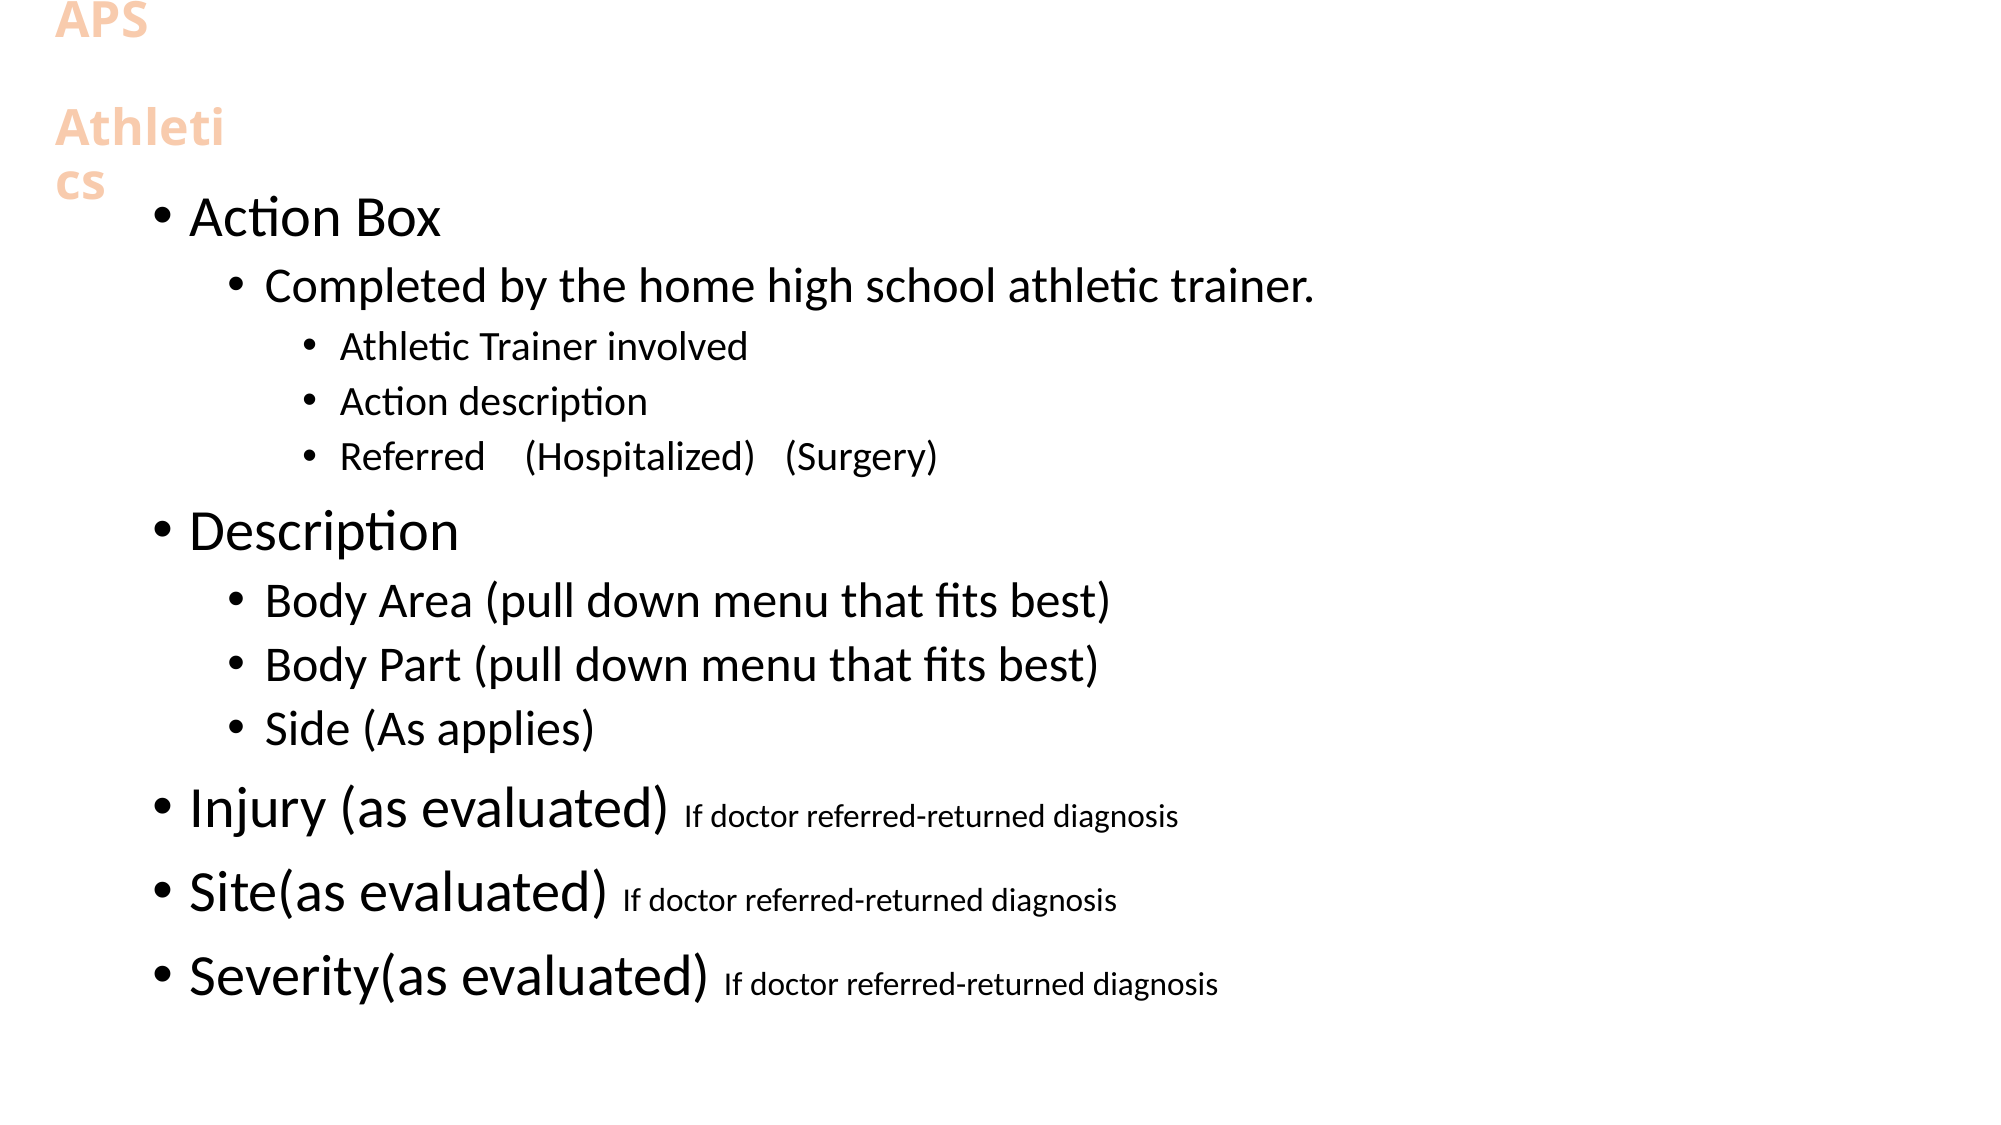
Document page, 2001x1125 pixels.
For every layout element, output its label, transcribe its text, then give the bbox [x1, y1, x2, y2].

list Action Box Completed by the home high school athletic trainer. Athletic Trainer involved Action description Referred (Hospitalized) (Surgery) Description Body Area (pull down menu that fits best) Body Part (pull down menu that fits best) Side (As applies) Injury (as evaluated) If doctor referred-returned diagnosis Site(as evaluated) If doctor referred-returned diagnosis Severity(as evaluated) If doctor referred-returned diagnosis [137, 178, 1863, 1027]
title APS Athletics [40, 23, 265, 182]
